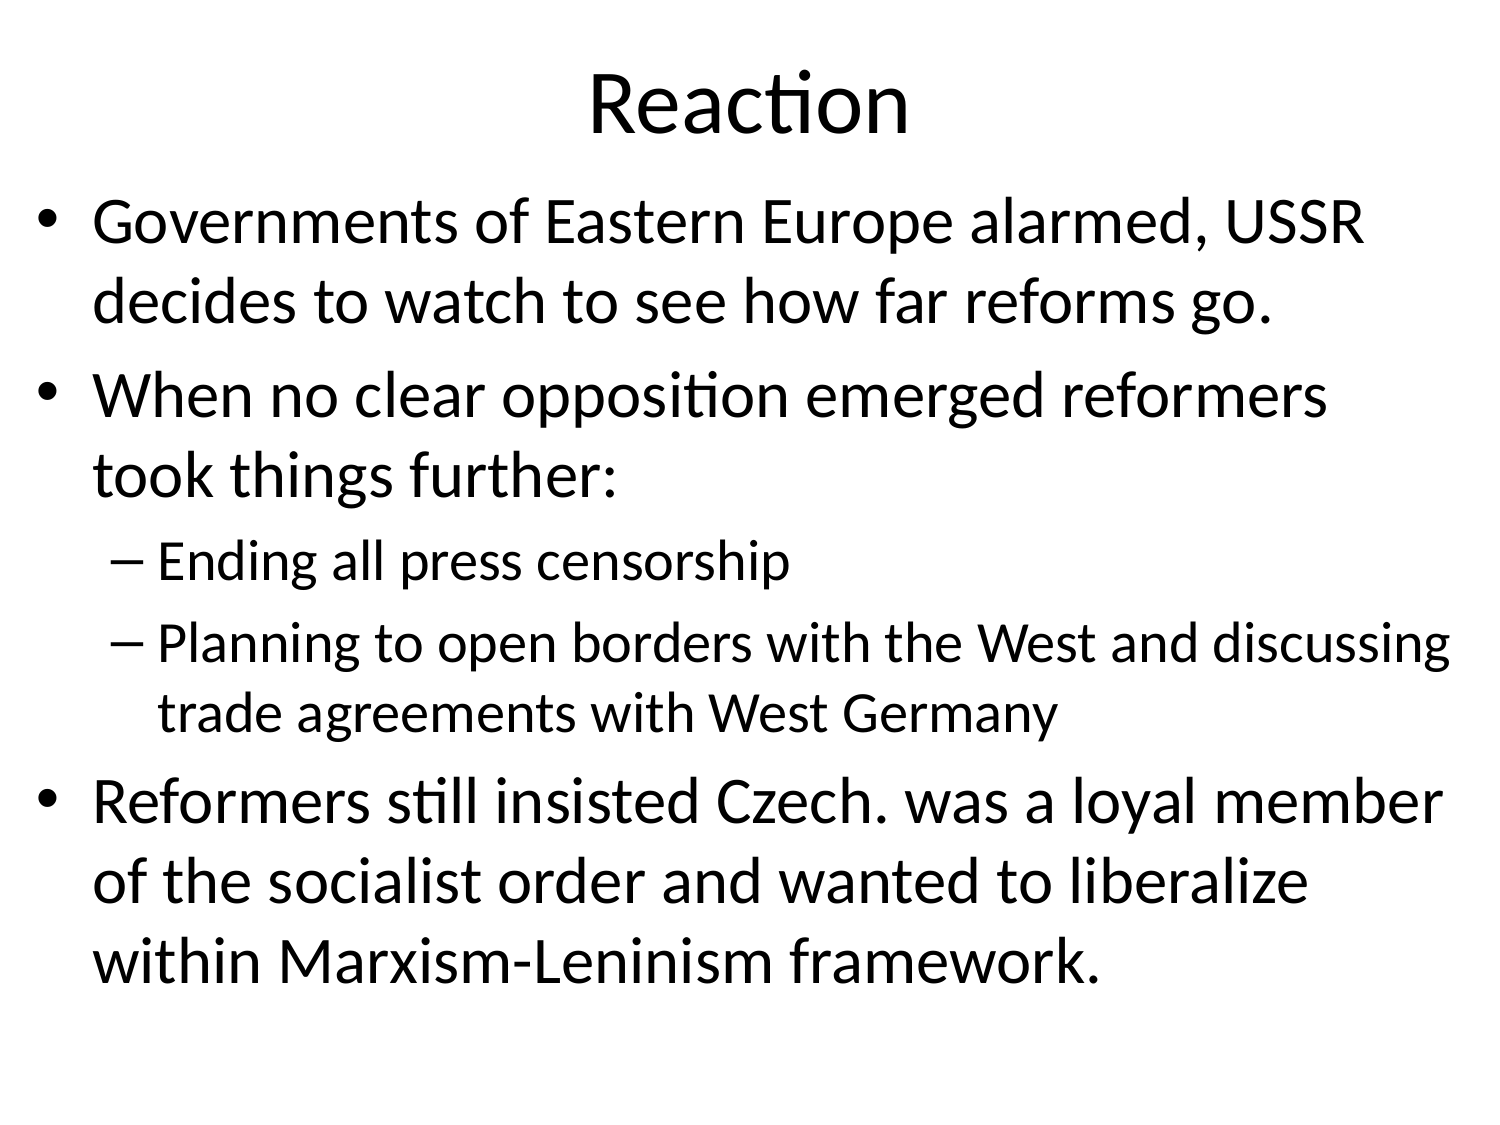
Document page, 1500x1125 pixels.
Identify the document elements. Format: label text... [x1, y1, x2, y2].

list Governments of Eastern Europe alarmed, USSR decides to watch to see how far reforms go. When no clear opposition emerged reformers took things further: Ending all press censorship Planning to open borders with the West and discussing trade agreements with West Germany Reformers still insisted Czech. was a loyal member of the socialist order and wanted to liberalize within Marxism-Leninism framework. [20, 169, 1477, 1072]
title Reaction [75, 3, 1425, 169]
